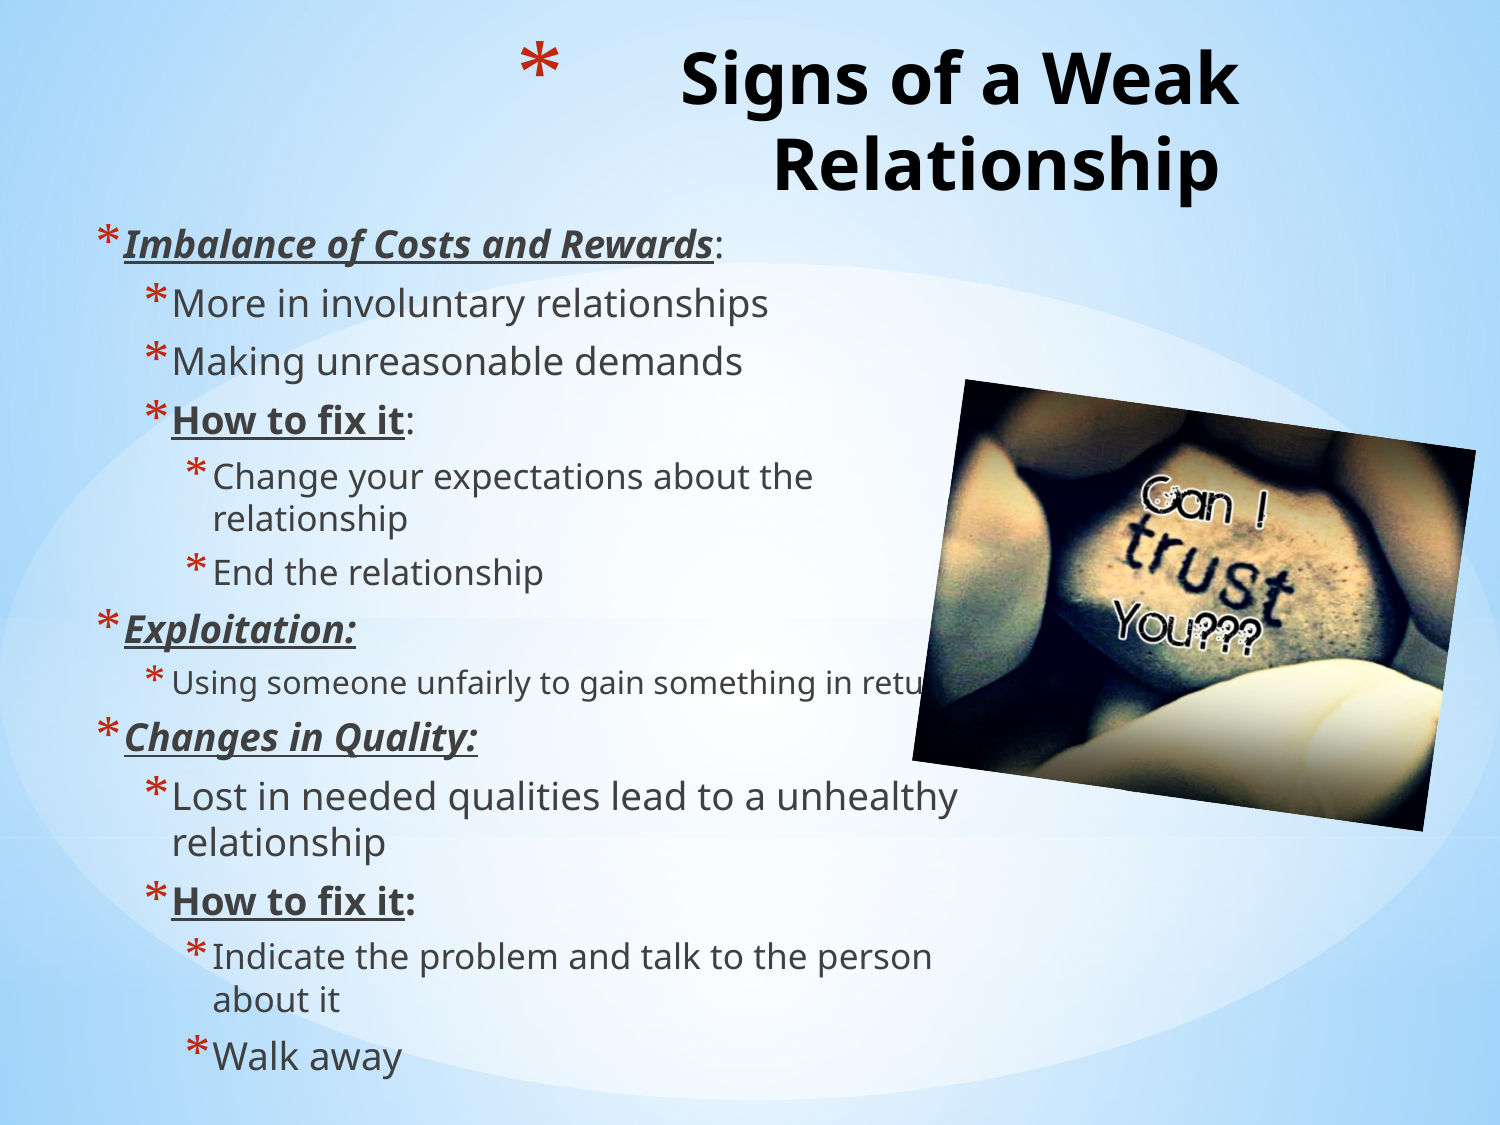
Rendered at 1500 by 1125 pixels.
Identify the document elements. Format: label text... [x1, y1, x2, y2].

title Signs of a Weak Relationship [187, 24, 1256, 213]
picture [913, 380, 1476, 831]
list Imbalance of Costs and Rewards: More in involuntary relationships Making unreasonable demands How to fix it: Change your expectations about the relationship End the relationship Exploitation: Using someone unfairly to gain something in return Changes in Quality: Lost in needed qualities lead to a unhealthy relationship How to fix it: Indicate the problem and talk to the person about it Walk away [75, 212, 1000, 1100]
